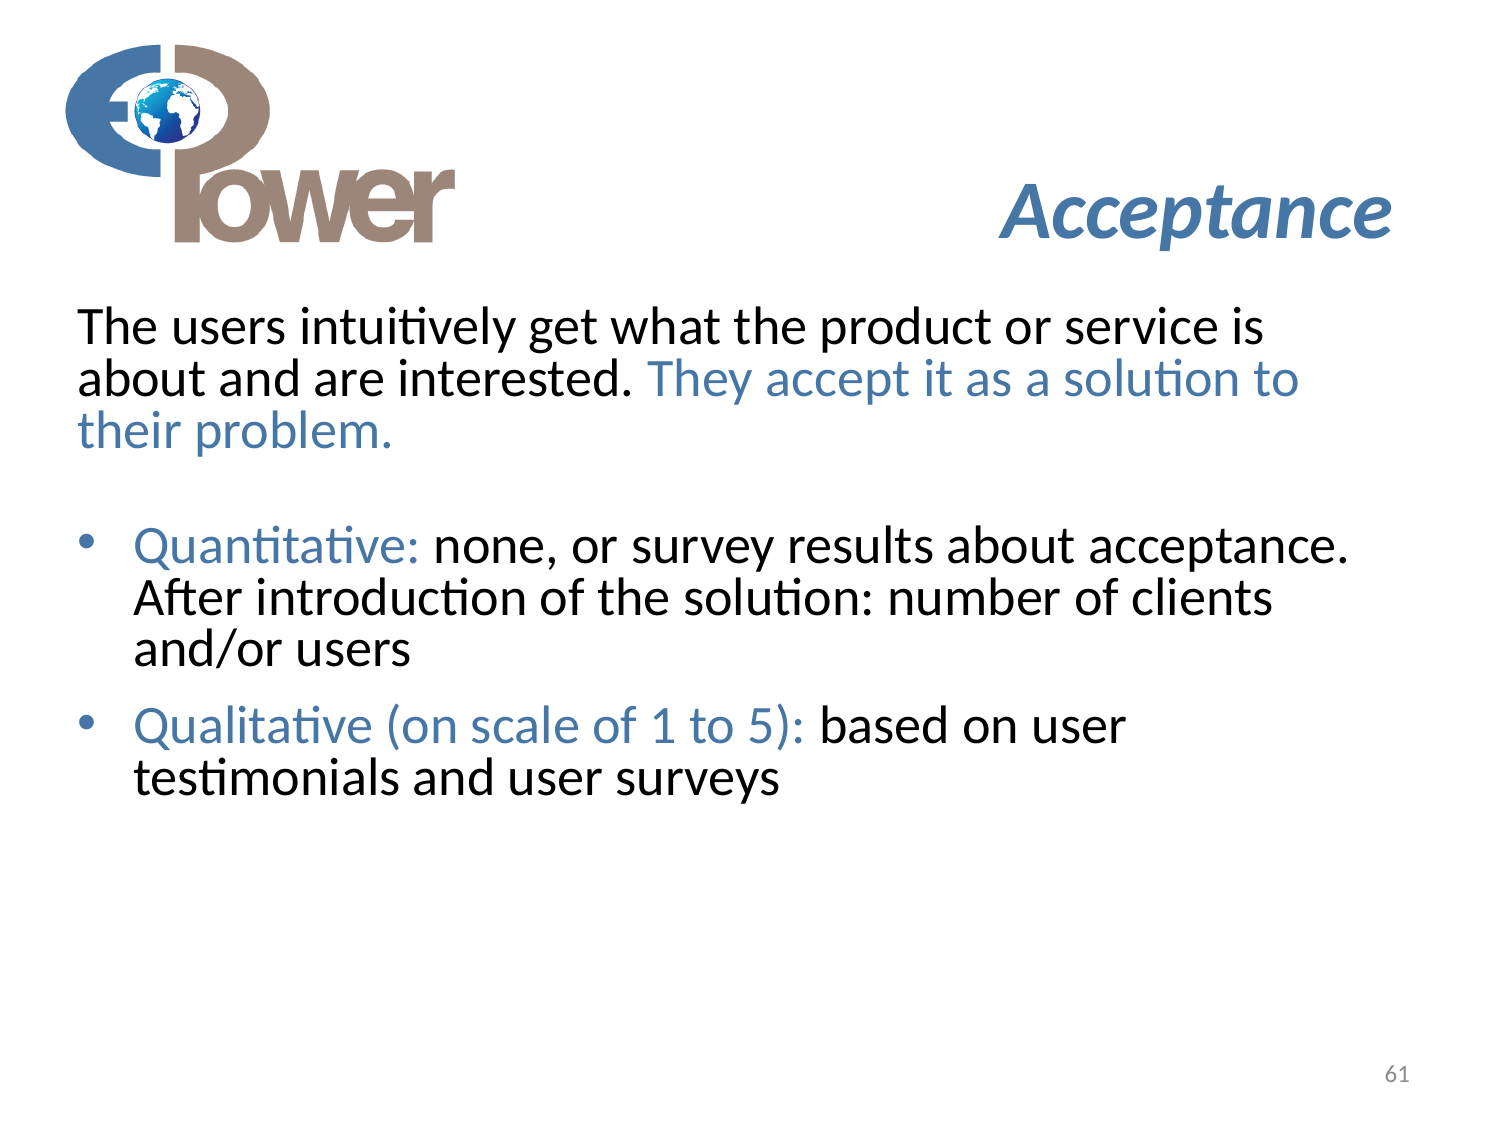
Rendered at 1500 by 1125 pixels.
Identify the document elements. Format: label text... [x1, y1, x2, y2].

slide_number 61 [1074, 1042, 1425, 1103]
text_box Acceptance [664, 147, 1409, 263]
picture [61, 41, 455, 244]
list The users intuitively get what the product or service is about and are interested. They accept it as a solution to their problem. Quantitative: none, or survey results about acceptance. After introduction of the solution: number of clients and/or users Qualitative (on scale of 1 to 5): based on user testimonials and user surveys [62, 295, 1409, 1020]
